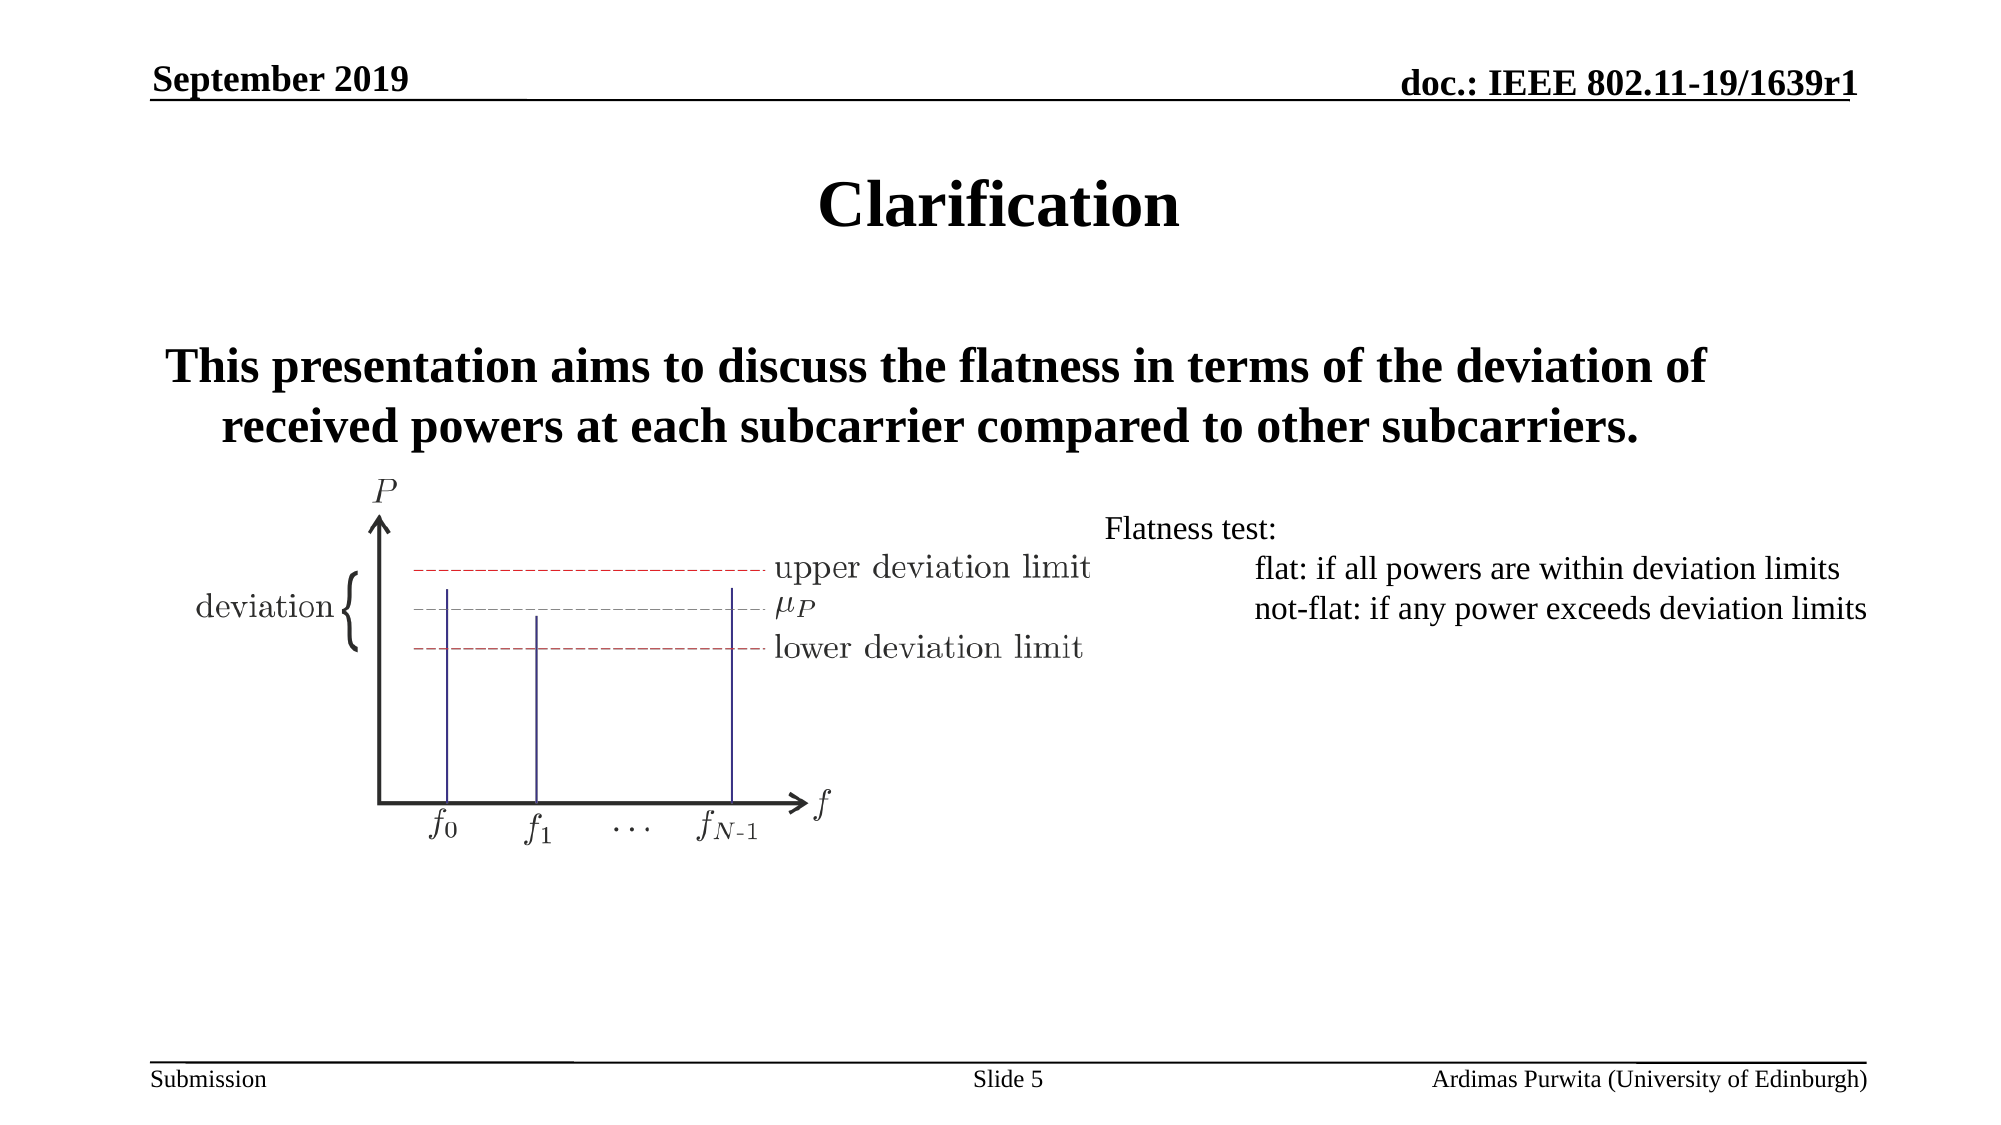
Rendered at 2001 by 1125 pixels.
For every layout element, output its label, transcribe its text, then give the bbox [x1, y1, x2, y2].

footer Ardimas Purwita (University of Edinburgh) [1171, 1061, 1869, 1093]
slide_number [152, 54, 563, 100]
title Clarification [149, 112, 1850, 288]
slide_number Slide 5 [950, 1061, 1067, 1123]
list This presentation aims to discuss the flatness in terms of the deviation of received powers at each subcarrier compared to other subcarriers. [149, 324, 1850, 1000]
picture [196, 479, 1090, 847]
text_box Flatness test: flat: if all powers are within deviation limits not-flat: if any power exceeds deviation limits [1093, 498, 1892, 634]
